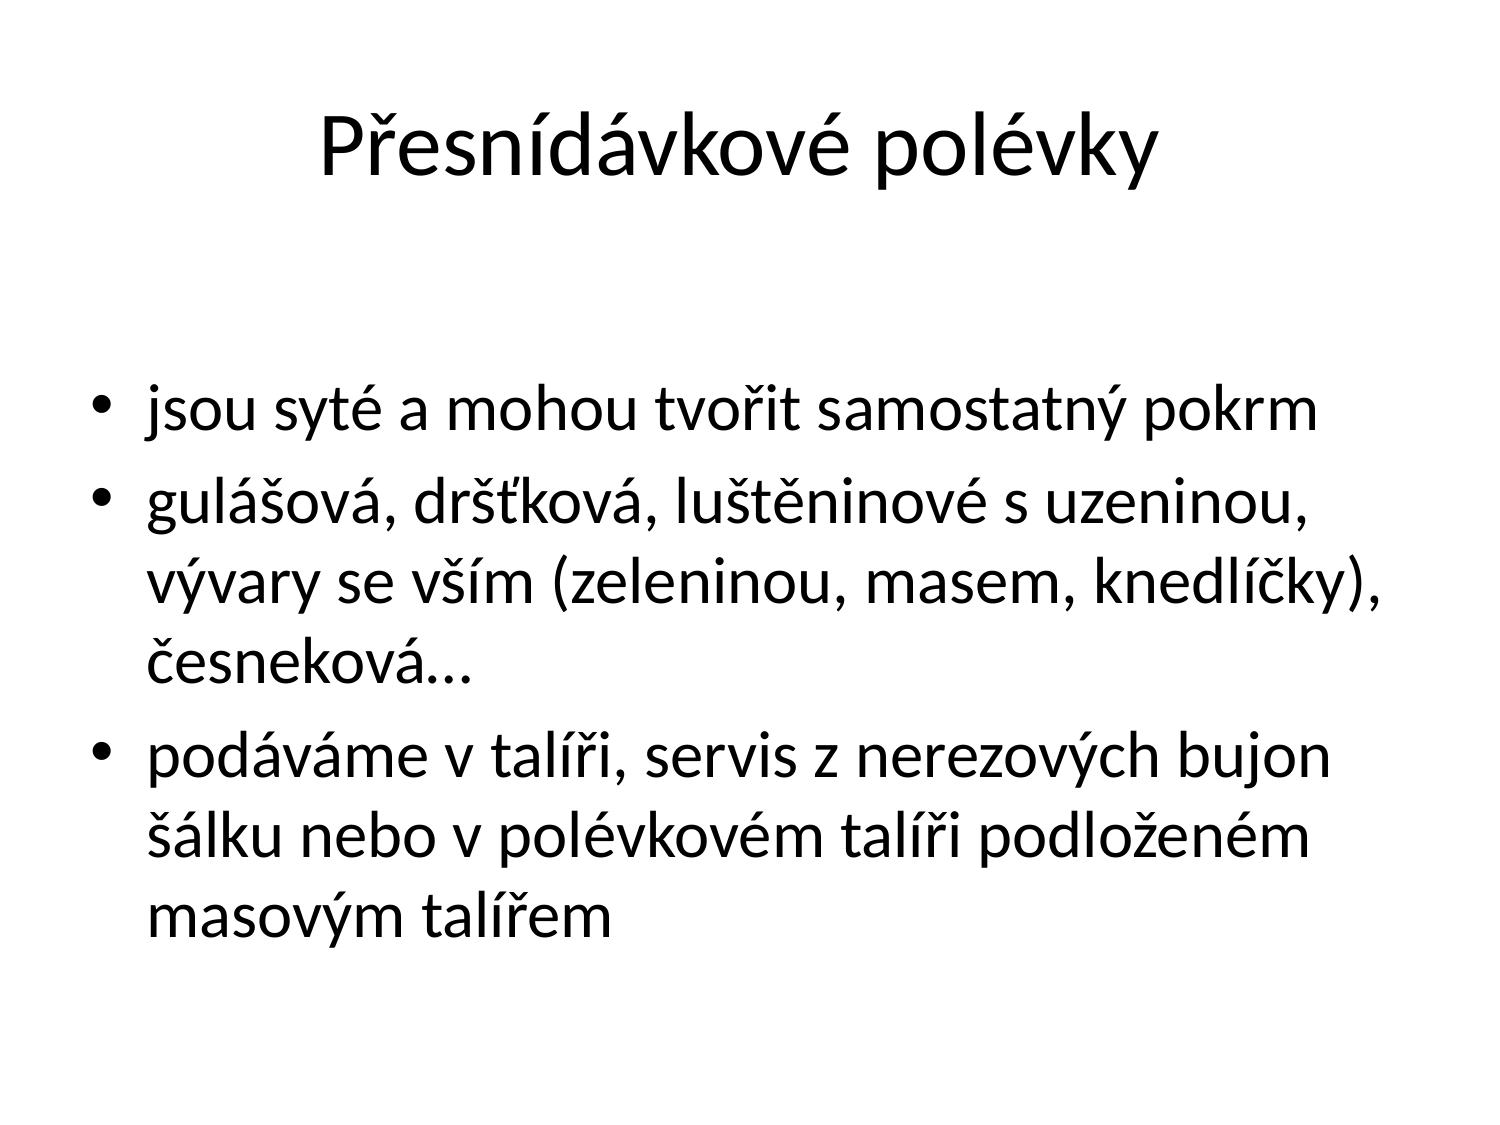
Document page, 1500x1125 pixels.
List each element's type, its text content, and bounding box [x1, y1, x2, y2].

title Přesnídávkové polévky [75, 45, 1425, 233]
list jsou syté a mohou tvořit samostatný pokrm gulášová, dršťková, luštěninové s uzeninou, vývary se vším (zeleninou, masem, knedlíčky), česneková… podáváme v talíři, servis z nerezových bujon šálku nebo v polévkovém talíři podloženém masovým talířem [75, 262, 1425, 1005]
